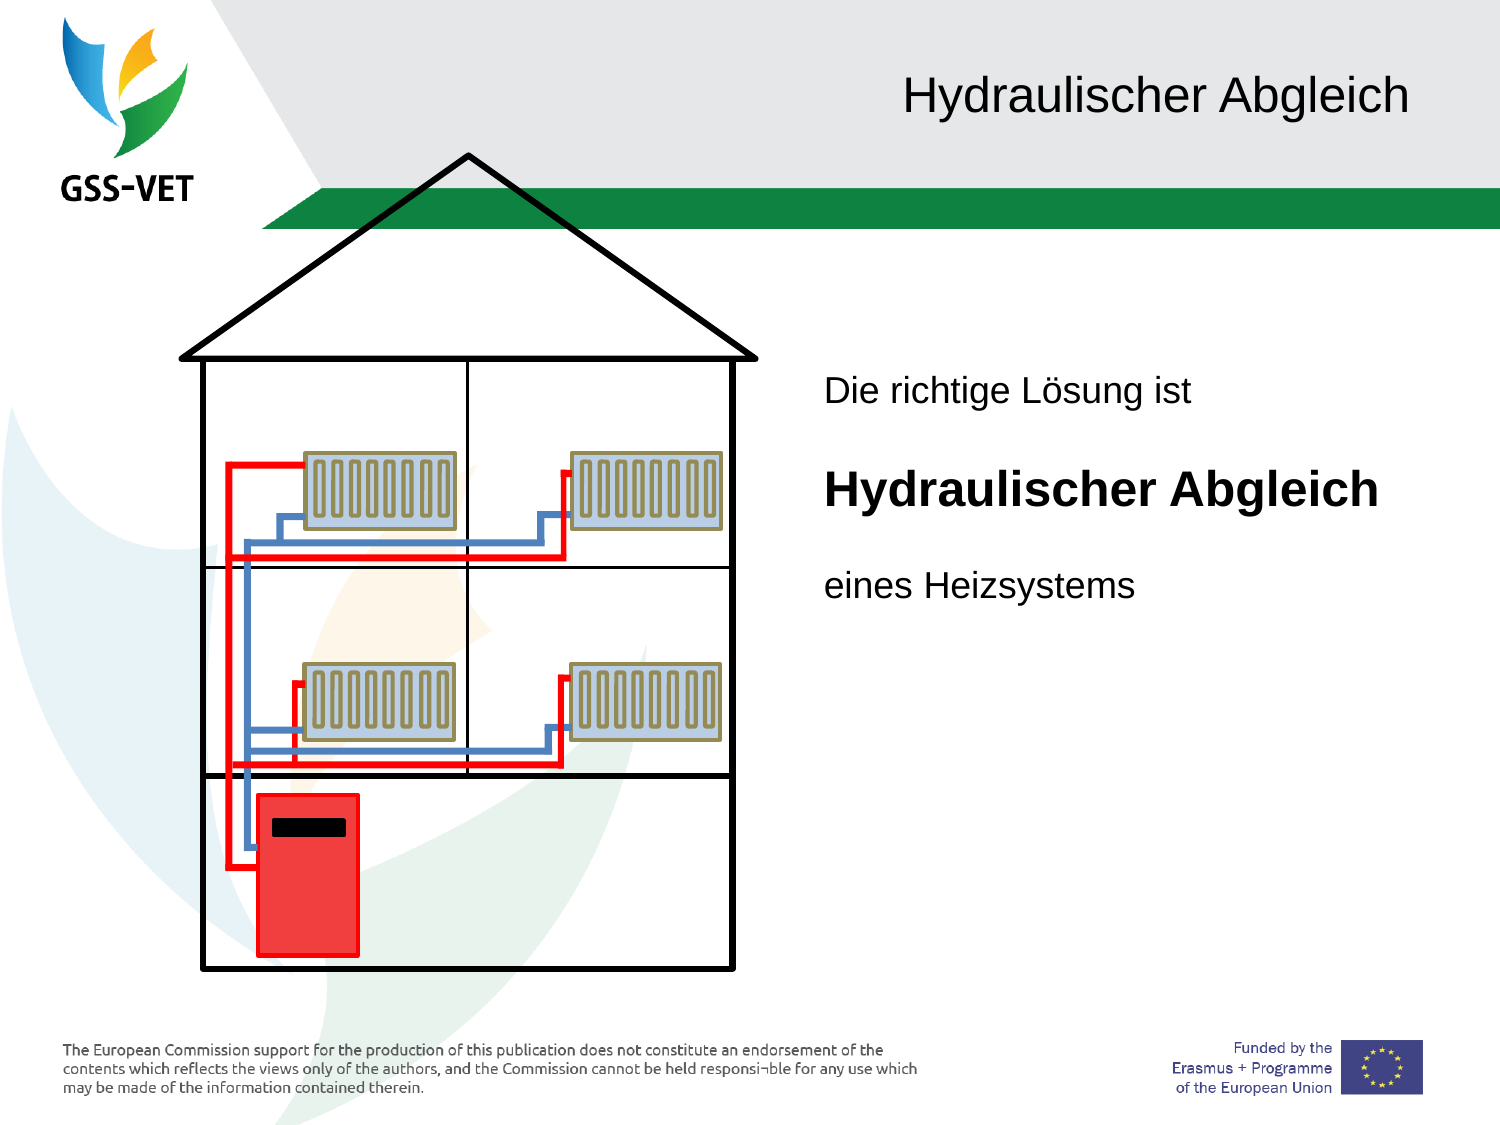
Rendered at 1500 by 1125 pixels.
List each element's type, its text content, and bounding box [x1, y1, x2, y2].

text_box [569, 662, 722, 742]
text_box [436, 670, 449, 729]
text_box [272, 818, 346, 837]
text_box [312, 670, 325, 729]
text_box [472, 552, 569, 563]
text_box [234, 576, 242, 759]
text_box [472, 759, 556, 771]
text_box [472, 537, 547, 548]
text_box [274, 511, 286, 548]
text_box [253, 576, 463, 746]
text_box [382, 670, 395, 729]
text_box [667, 459, 680, 518]
text_box [290, 736, 300, 746]
text_box [648, 670, 662, 729]
text_box [703, 459, 717, 518]
text_box [348, 459, 362, 518]
text_box [556, 672, 573, 684]
text_box [472, 746, 543, 757]
text_box [578, 670, 592, 729]
text_box [596, 670, 609, 729]
text_box [290, 678, 300, 725]
text_box [702, 670, 716, 729]
text_box [331, 459, 344, 518]
text_box [419, 670, 432, 729]
picture [0, 0, 1500, 1125]
text_box [632, 459, 645, 518]
text_box [223, 552, 463, 563]
text_box [401, 459, 414, 518]
text_box [347, 670, 361, 729]
text_box [223, 576, 234, 773]
text_box [244, 746, 463, 757]
text_box Die richtige Lösung ist Hydraulischer Abgleich eines Heizsystems [808, 358, 1484, 431]
text_box [242, 576, 253, 725]
text_box [570, 451, 723, 531]
text_box [302, 662, 456, 742]
text_box [291, 678, 307, 690]
text_box [365, 670, 378, 729]
text_box [244, 842, 260, 853]
text_box [228, 460, 307, 471]
text_box [566, 722, 574, 733]
text_box [242, 537, 253, 552]
text_box [666, 670, 679, 729]
text_box [242, 736, 253, 759]
text_box [547, 509, 559, 520]
text_box [543, 722, 556, 733]
text_box [201, 774, 735, 971]
text_box [597, 459, 610, 518]
text_box [614, 670, 627, 729]
text_box [256, 793, 360, 958]
text_box [365, 459, 379, 518]
text_box [543, 725, 554, 757]
text_box [223, 782, 234, 862]
text_box [383, 459, 396, 518]
text_box [400, 670, 413, 729]
title Hydraulischer Abgleich [324, 0, 1425, 185]
text_box [559, 468, 574, 479]
text_box [420, 459, 433, 518]
text_box [685, 670, 698, 729]
text_box [556, 684, 566, 771]
text_box [535, 509, 547, 546]
text_box [223, 460, 234, 552]
text_box [579, 459, 593, 518]
text_box [313, 459, 326, 518]
text_box [286, 511, 308, 522]
text_box [230, 759, 463, 771]
text_box [631, 670, 644, 729]
text_box [568, 509, 573, 520]
text_box [615, 459, 628, 518]
text_box [201, 572, 223, 773]
text_box [330, 670, 343, 729]
text_box [649, 459, 662, 518]
text_box [559, 479, 568, 558]
text_box [437, 459, 450, 518]
text_box [686, 459, 699, 518]
text_box [243, 537, 274, 548]
text_box [223, 862, 260, 873]
text_box [242, 782, 253, 853]
text_box [201, 361, 466, 570]
text_box [469, 361, 735, 774]
text_box [242, 725, 306, 736]
text_box [286, 537, 463, 548]
text_box [179, 185, 758, 361]
